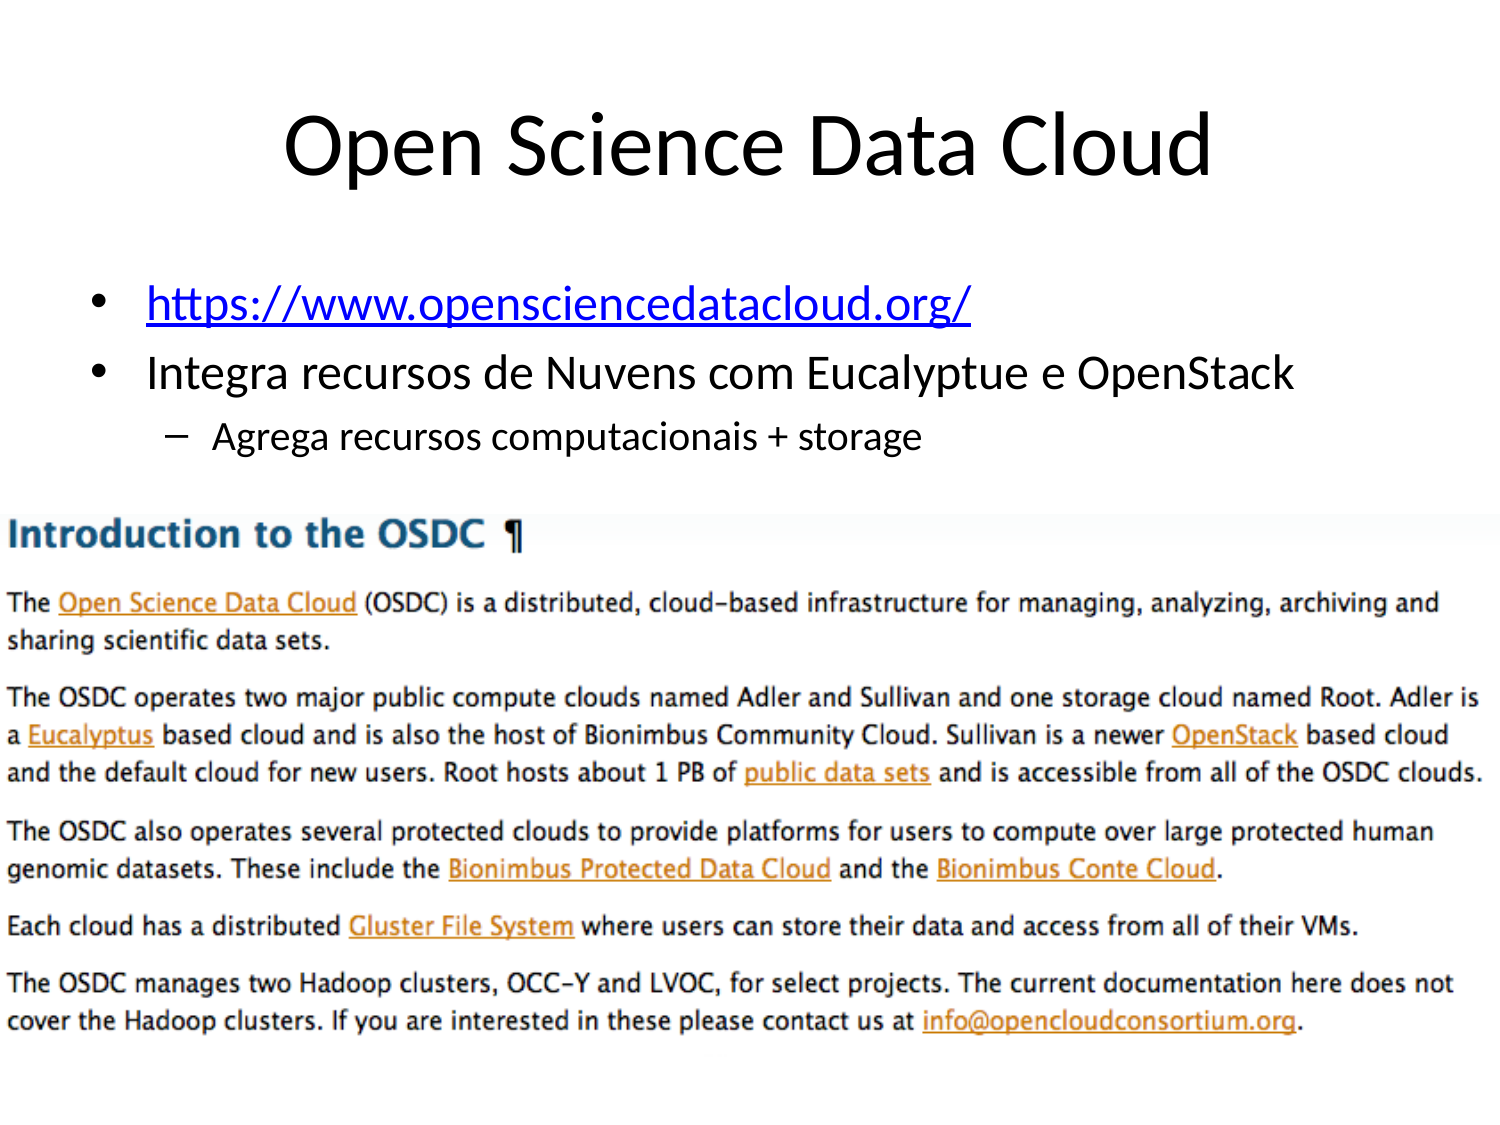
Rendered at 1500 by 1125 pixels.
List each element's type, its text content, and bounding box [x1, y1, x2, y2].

list https://www.opensciencedatacloud.org/ Integra recursos de Nuvens com Eucalyptue e OpenStack Agrega recursos computacionais + storage [75, 262, 1425, 513]
title Open Science Data Cloud [75, 45, 1425, 233]
picture [0, 514, 1500, 1057]
